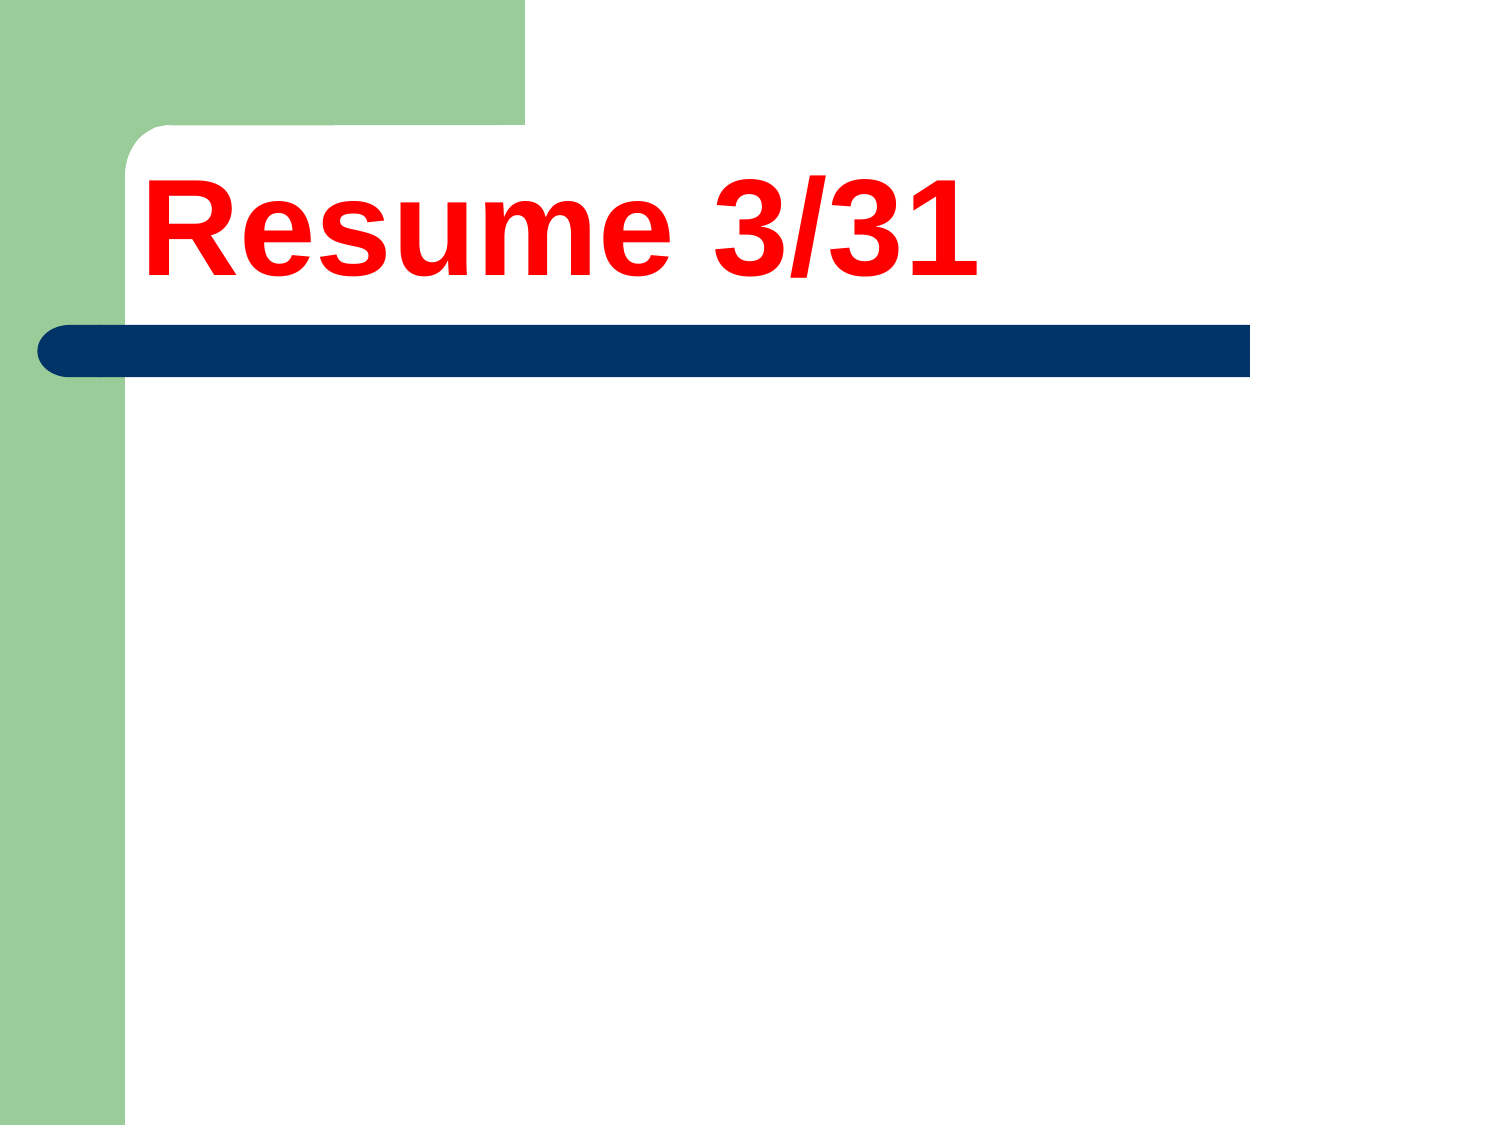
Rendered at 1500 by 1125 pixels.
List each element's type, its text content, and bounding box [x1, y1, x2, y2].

title Resume 3/31 [124, 124, 1426, 313]
